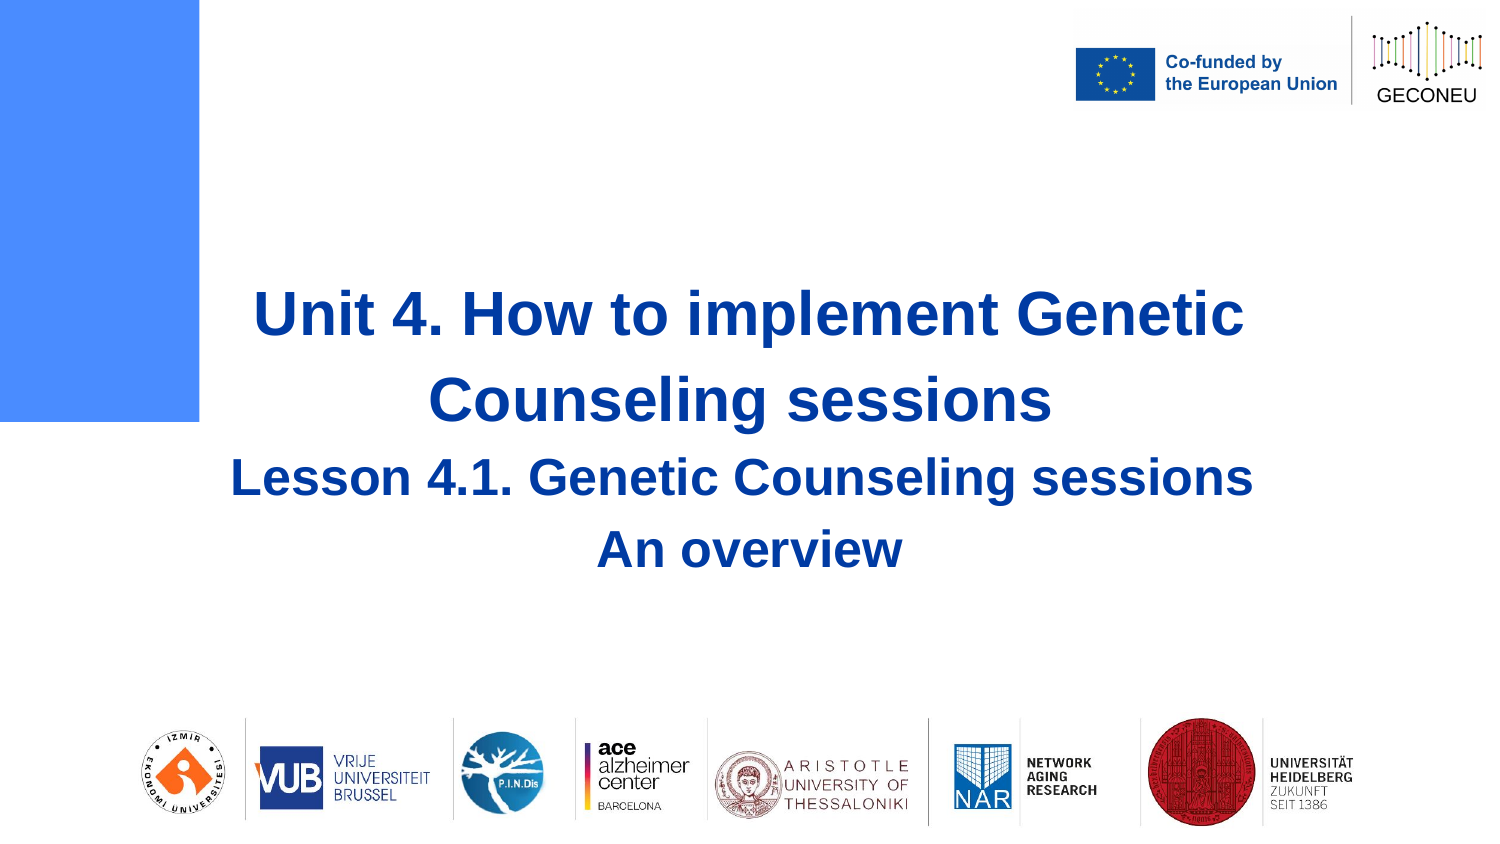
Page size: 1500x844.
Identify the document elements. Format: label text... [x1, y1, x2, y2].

text_box Unit 4. How to implement Genetic Counseling sessions Lesson 4.1. Genetic Counseling sessions An overview [116, 247, 1384, 593]
picture [132, 712, 1359, 836]
picture [1073, 7, 1486, 112]
